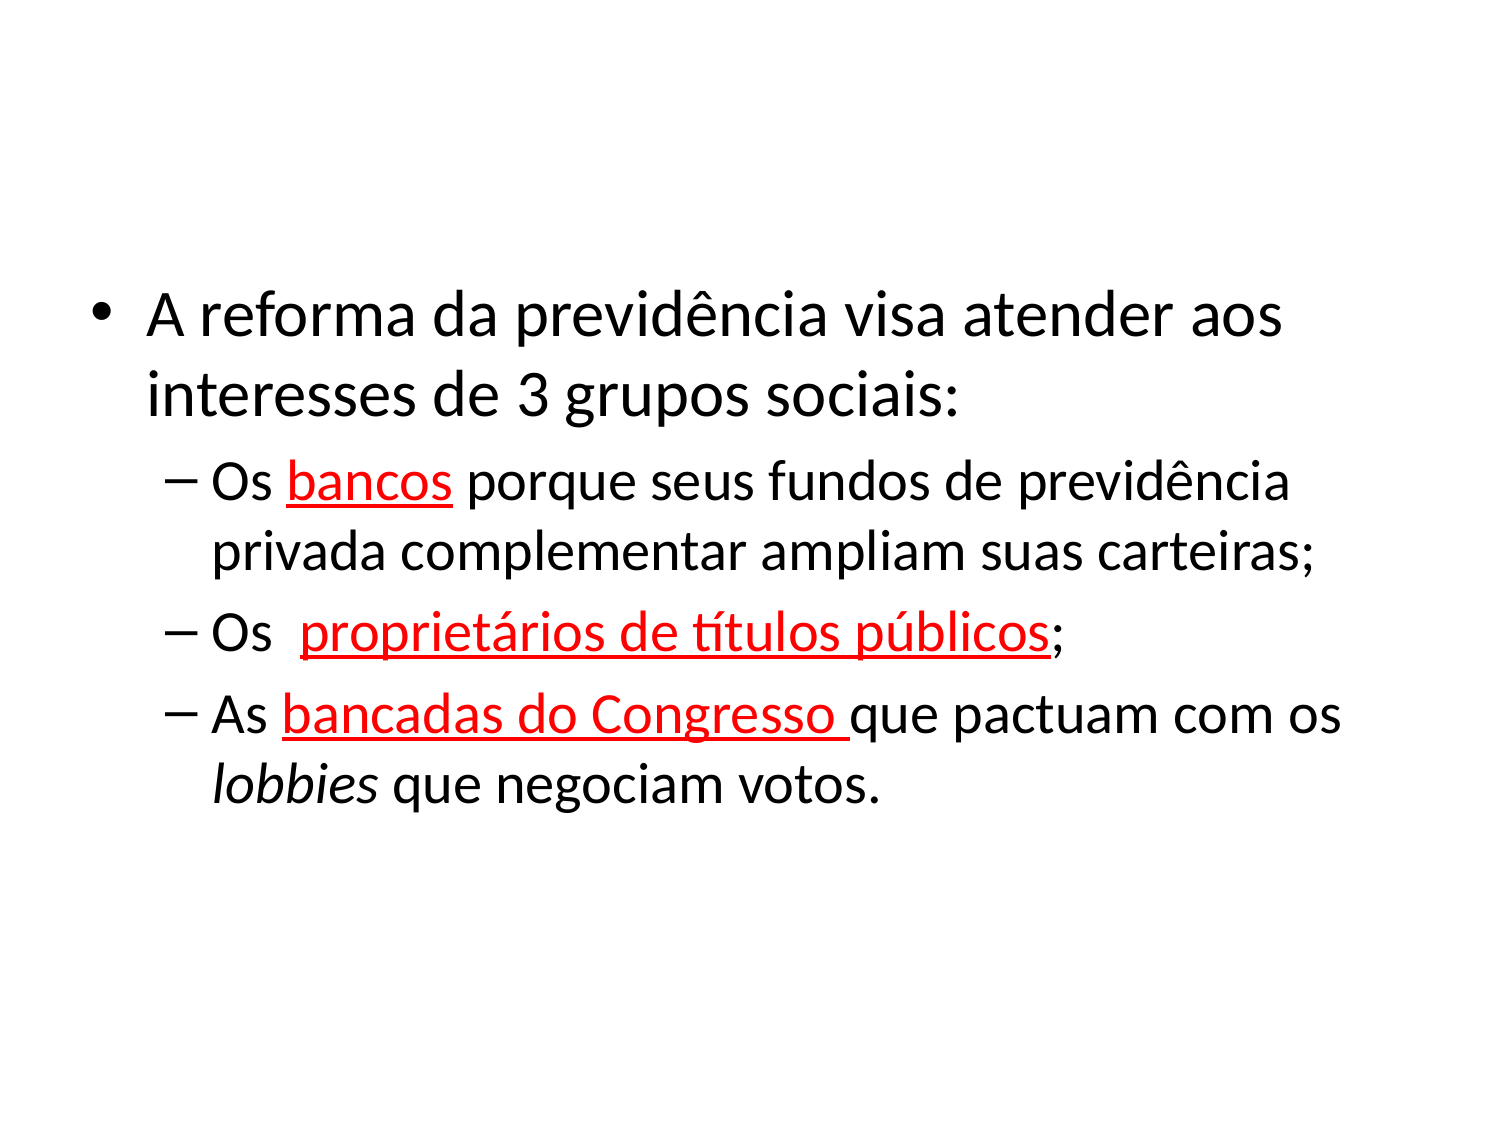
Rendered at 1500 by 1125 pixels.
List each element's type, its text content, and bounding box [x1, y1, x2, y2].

list A reforma da previdência visa atender aos interesses de 3 grupos sociais: Os bancos porque seus fundos de previdência privada complementar ampliam suas carteiras; Os proprietários de títulos públicos; As bancadas do Congresso que pactuam com os lobbies que negociam votos. [75, 262, 1425, 1005]
